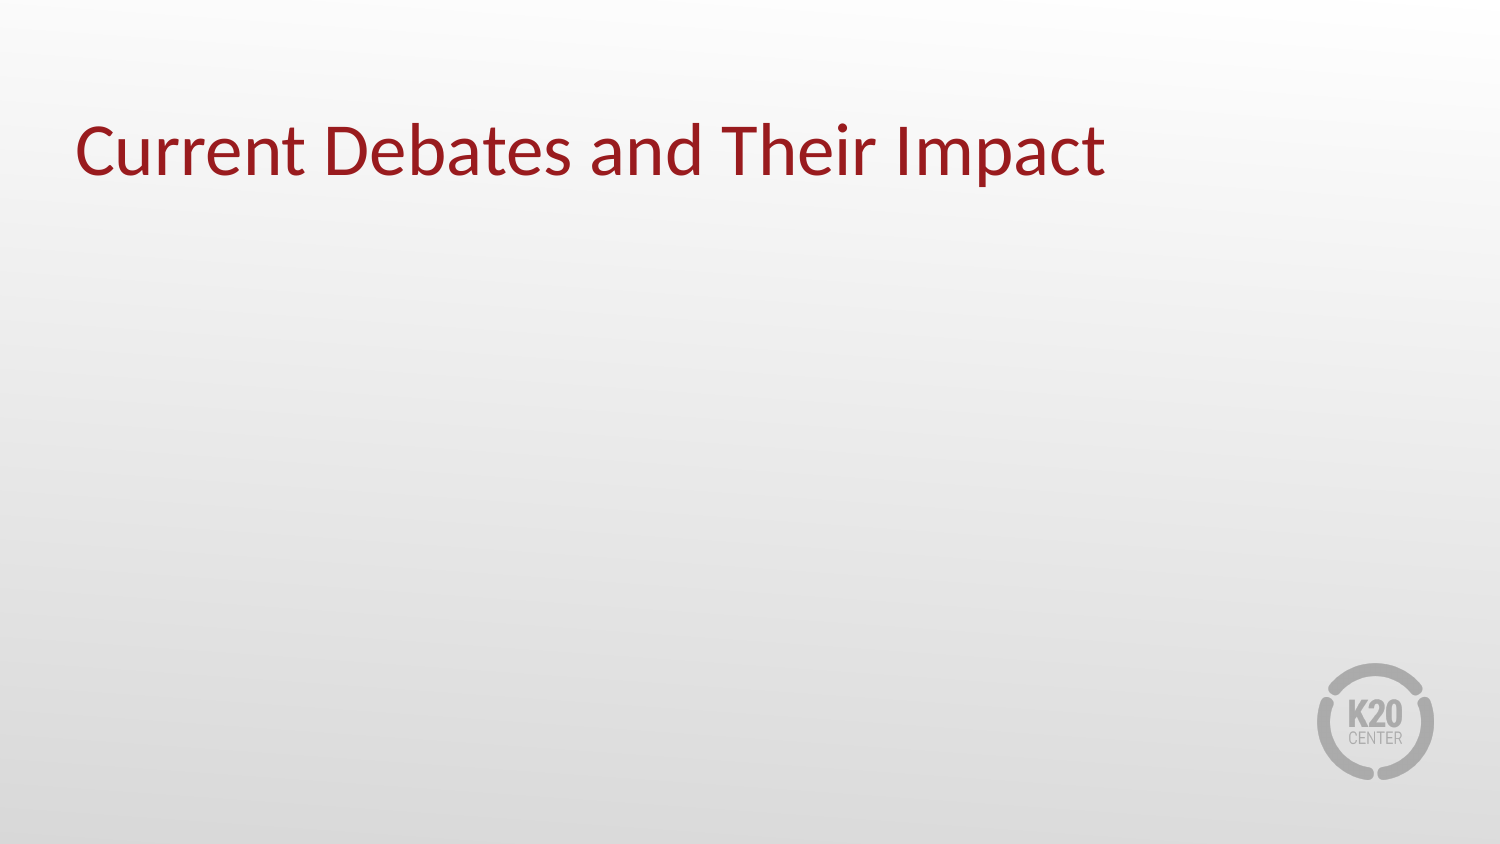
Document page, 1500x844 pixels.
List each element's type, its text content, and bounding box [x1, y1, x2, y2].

picture [1300, 646, 1451, 797]
title Current Debates and Their Impact [75, 50, 1425, 191]
